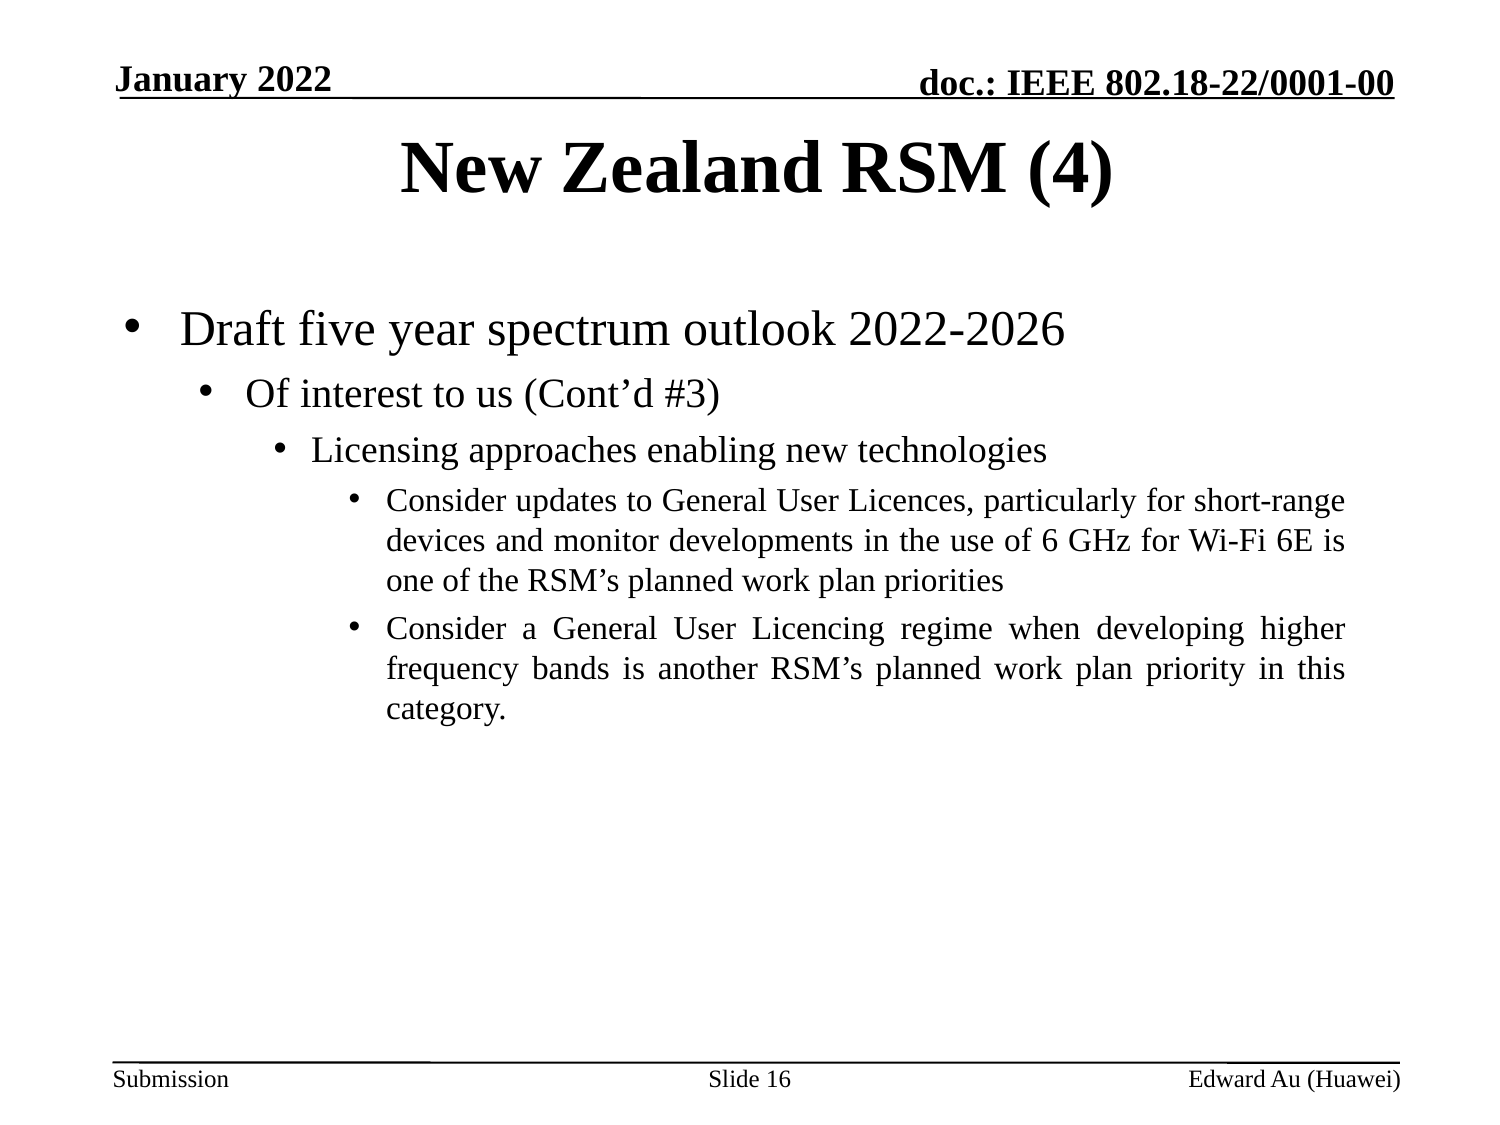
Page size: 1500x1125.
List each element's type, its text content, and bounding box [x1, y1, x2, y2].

list Draft five year spectrum outlook 2022-2026 Of interest to us (Cont’d #3) Licensing approaches enabling new technologies Consider updates to General User Licences, particularly for short-range devices and monitor developments in the use of 6 GHz for Wi-Fi 6E is one of the RSM’s planned work plan priorities Consider a General User Licencing regime when developing higher frequency bands is another RSM’s planned work plan priority in this category. [108, 287, 1363, 1063]
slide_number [114, 54, 493, 100]
slide_number Slide 16 [699, 1061, 800, 1123]
title New Zealand RSM (4) [120, 99, 1396, 226]
footer Edward Au (Huawei) [902, 1061, 1402, 1093]
